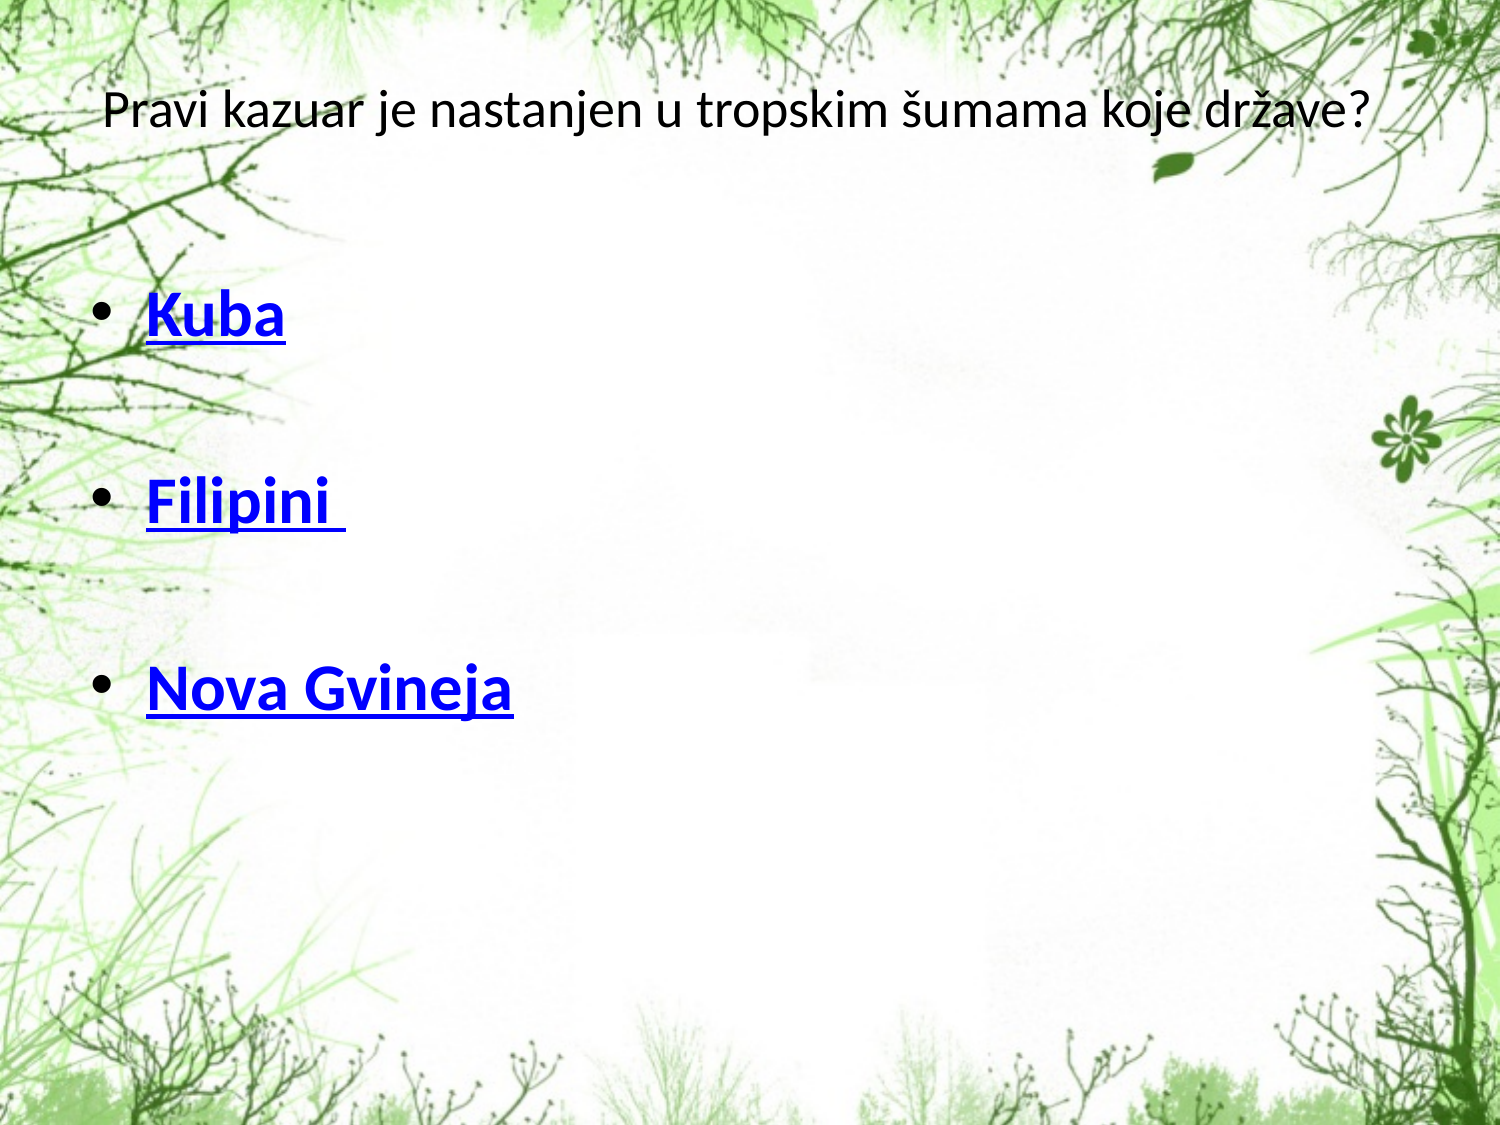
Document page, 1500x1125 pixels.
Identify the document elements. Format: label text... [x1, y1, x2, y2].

list Kuba Filipini Nova Gvineja [75, 262, 1425, 1005]
picture [0, 0, 1500, 1125]
title Pravi kazuar je nastanjen u tropskim šumama koje države? [75, 45, 1425, 233]
